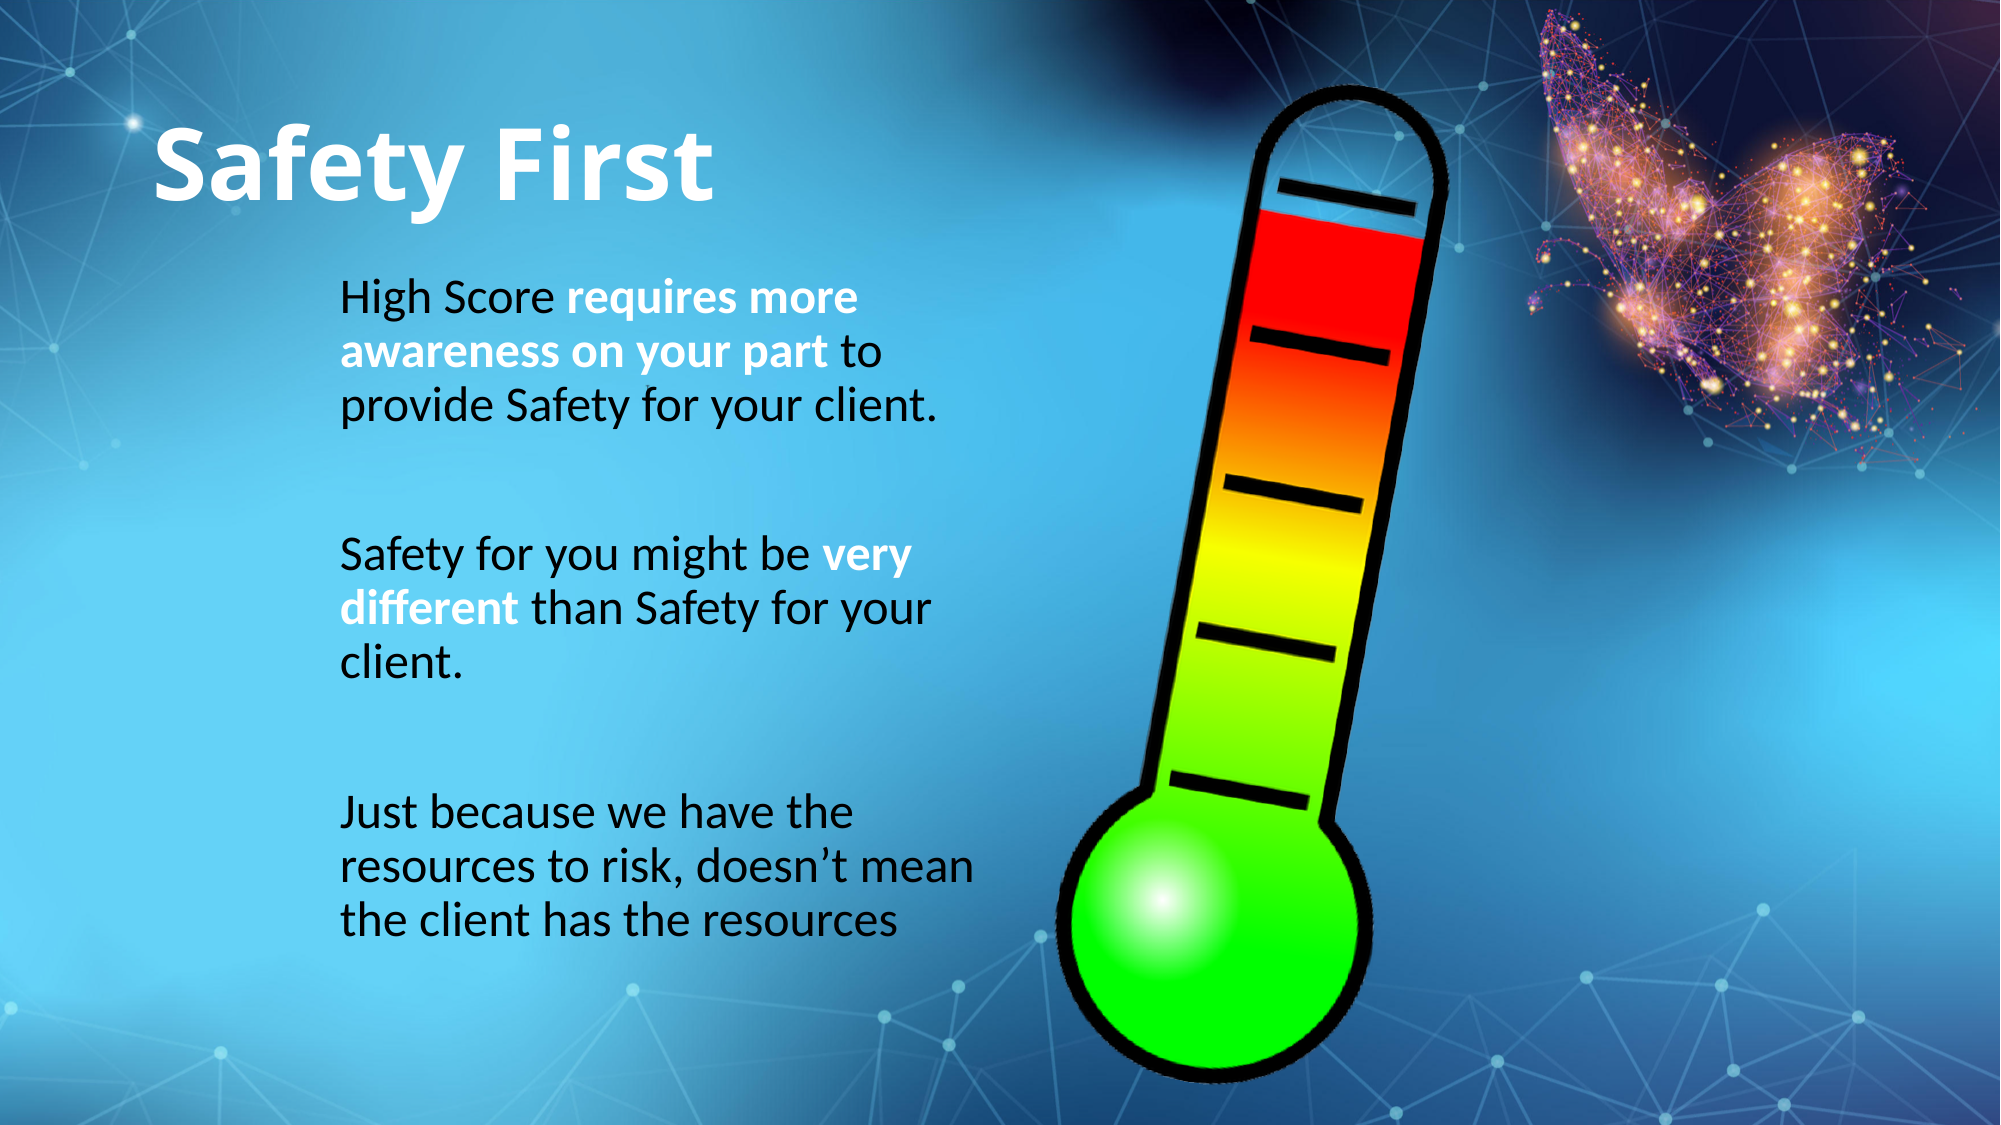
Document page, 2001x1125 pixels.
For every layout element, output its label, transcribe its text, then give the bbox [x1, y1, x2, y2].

title Safety First [137, 59, 1863, 278]
picture [0, 0, 2000, 1125]
list High Score requires more awareness on your part to provide Safety for your client. Safety for you might be very different than Safety for your client. Just because we have the resources to risk, doesn’t mean the client has the resources [324, 262, 1013, 1005]
